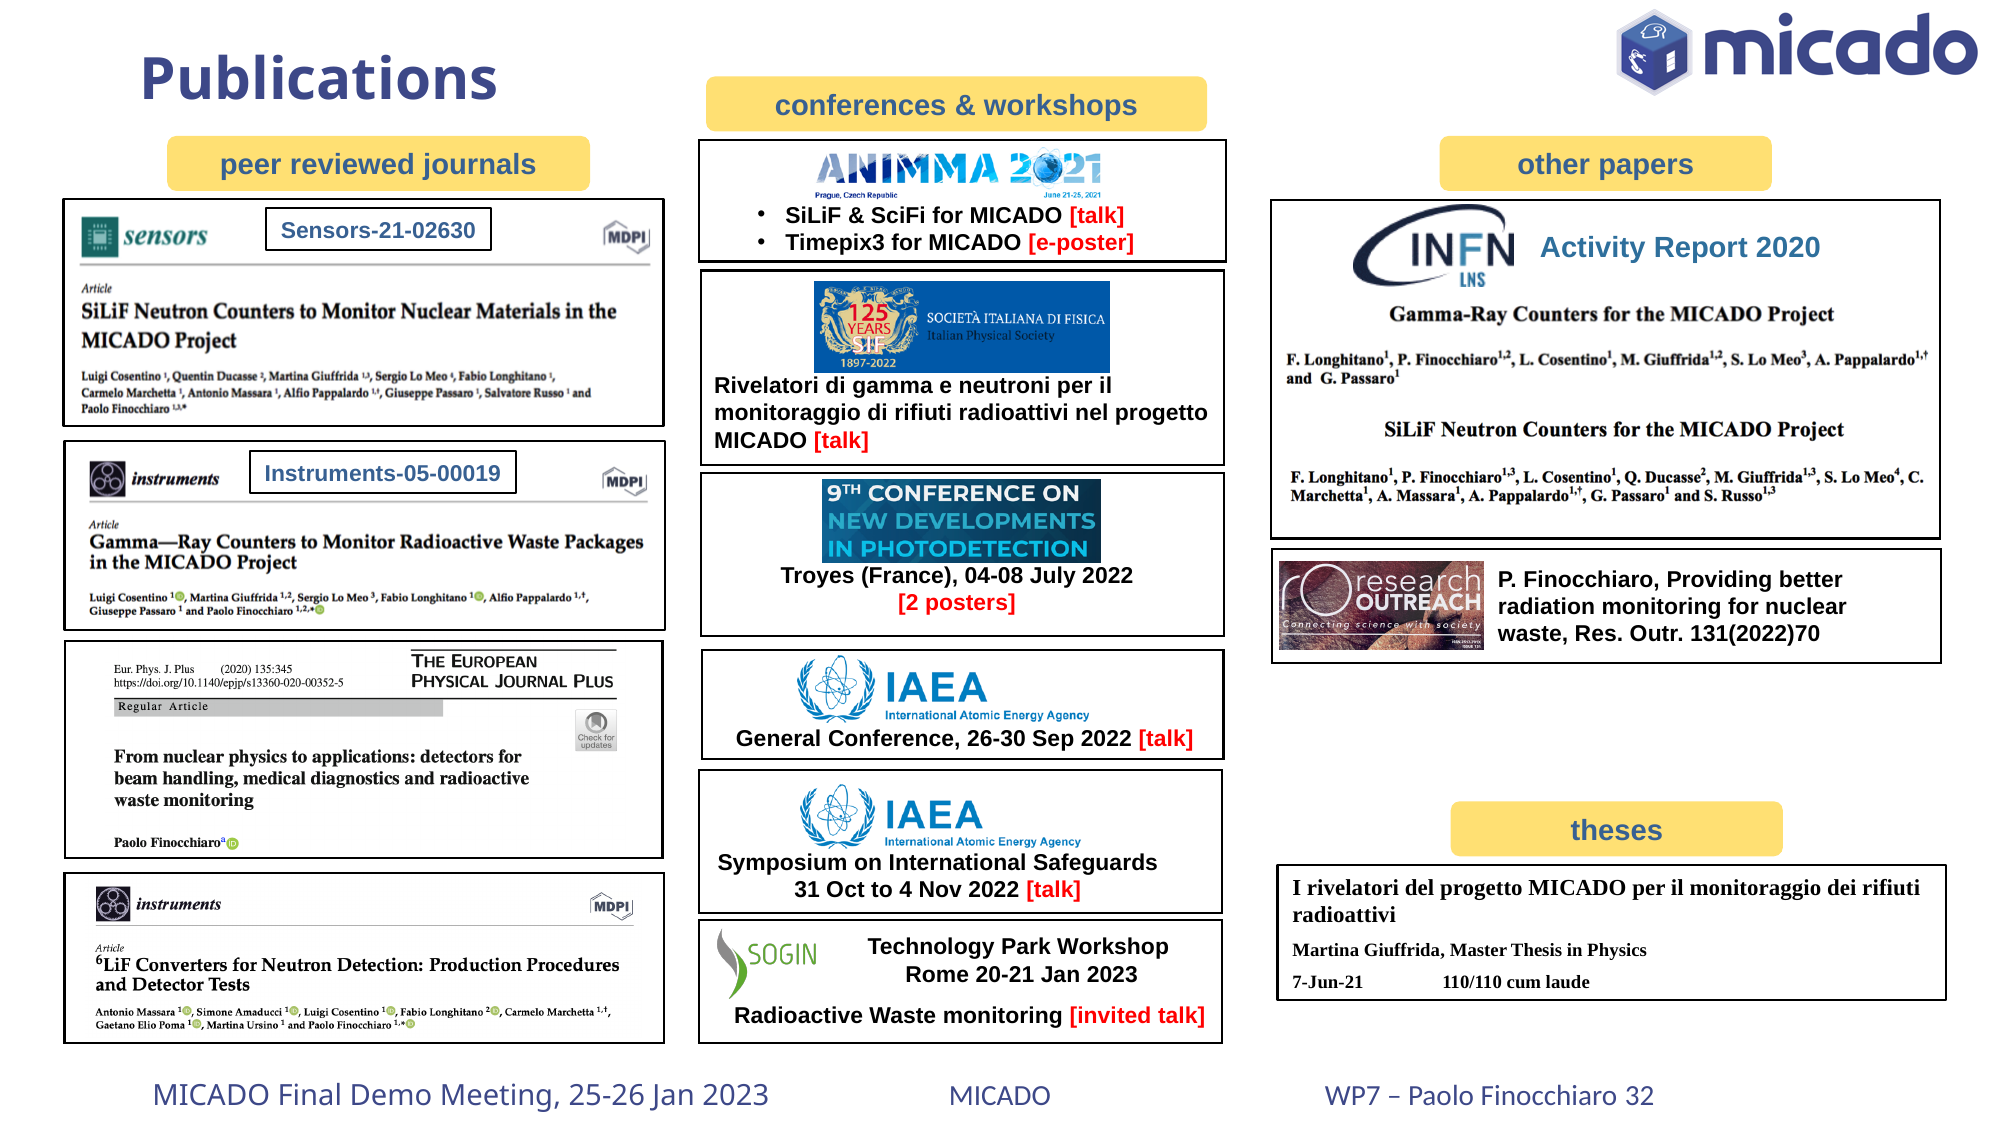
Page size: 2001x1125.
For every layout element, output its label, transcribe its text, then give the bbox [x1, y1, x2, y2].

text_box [64, 871, 664, 1044]
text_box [699, 919, 1223, 1044]
text_box I rivelatori del progetto MICADO per il monitoraggio dei rifiuti radioattivi Martina Giuffrida, Master Thesis in Physics 7-Jun-21 110/110 cum laude [1277, 864, 1947, 1000]
text_box other papers [1439, 135, 1772, 191]
text_box theses [1450, 801, 1783, 857]
text_box [698, 140, 1226, 262]
text_box Publications [125, 41, 815, 125]
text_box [700, 473, 1224, 636]
text_box peer reviewed journals [167, 135, 591, 191]
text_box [1270, 199, 1940, 539]
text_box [699, 270, 1225, 490]
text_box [64, 200, 663, 426]
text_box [698, 769, 1222, 914]
text_box conferences & workshops [706, 76, 1208, 132]
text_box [65, 441, 664, 629]
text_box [64, 635, 663, 859]
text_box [742, 147, 1191, 264]
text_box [1271, 548, 1941, 683]
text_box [701, 650, 1224, 759]
picture [1608, 1, 2000, 104]
